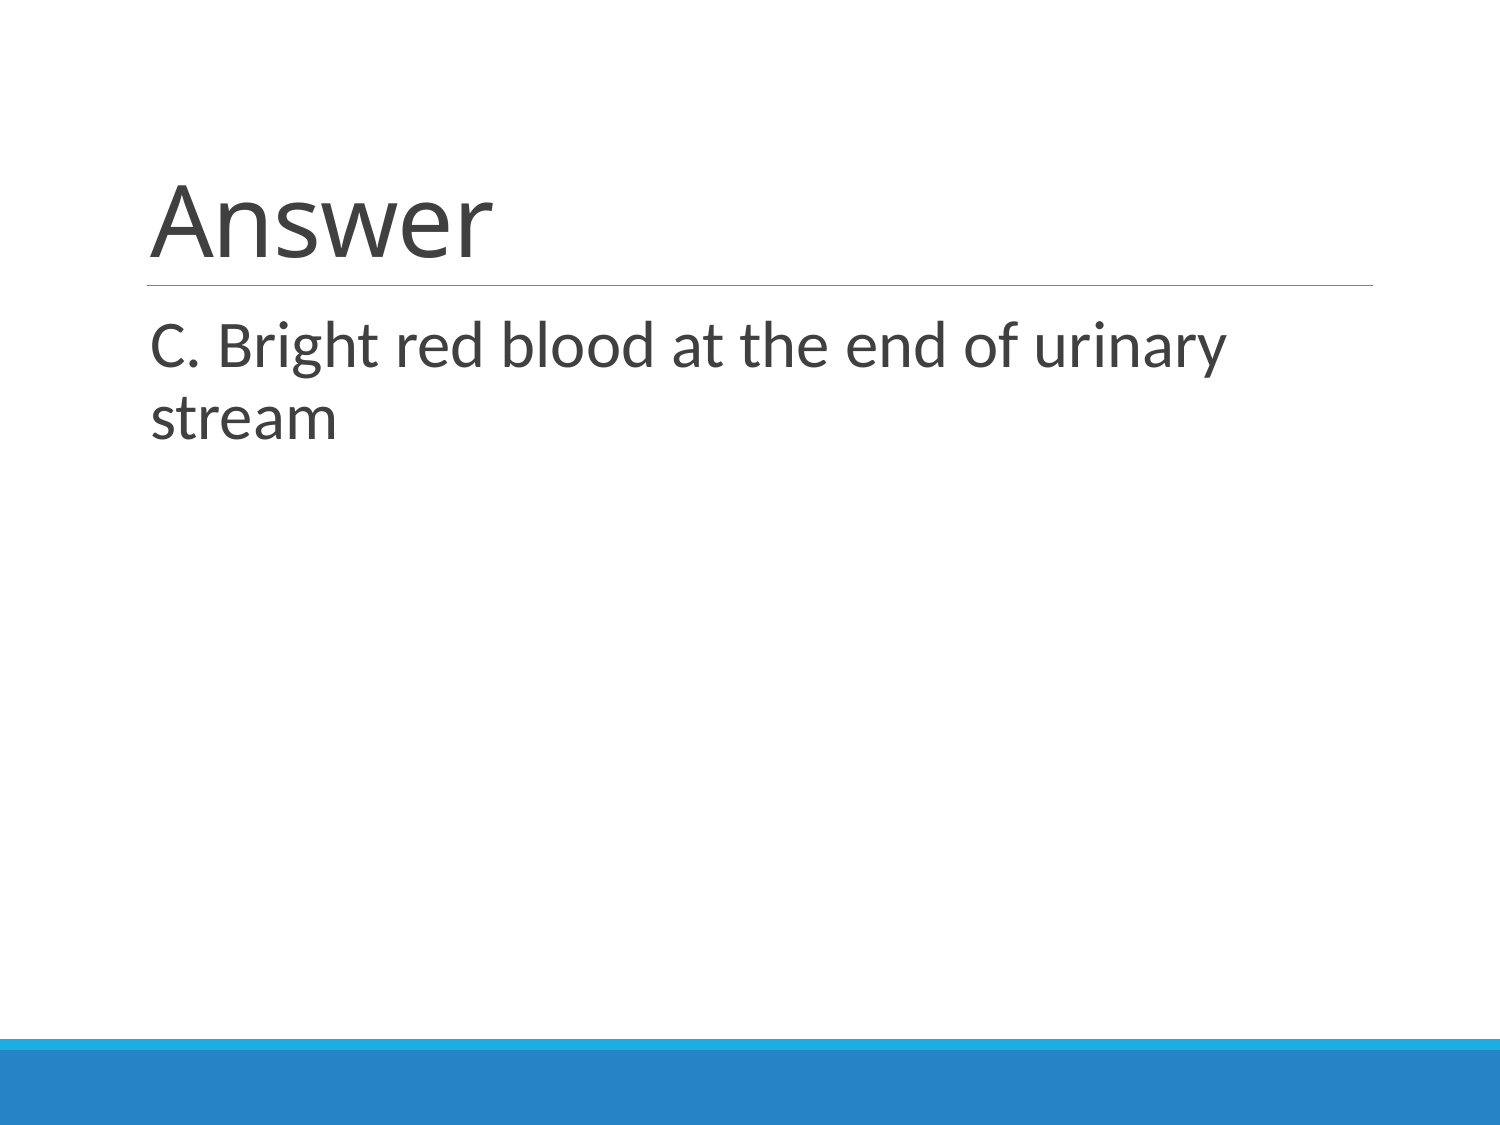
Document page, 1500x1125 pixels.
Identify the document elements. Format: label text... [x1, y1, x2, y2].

title Answer [135, 47, 1373, 285]
list C. Bright red blood at the end of urinary stream [135, 302, 1373, 963]
